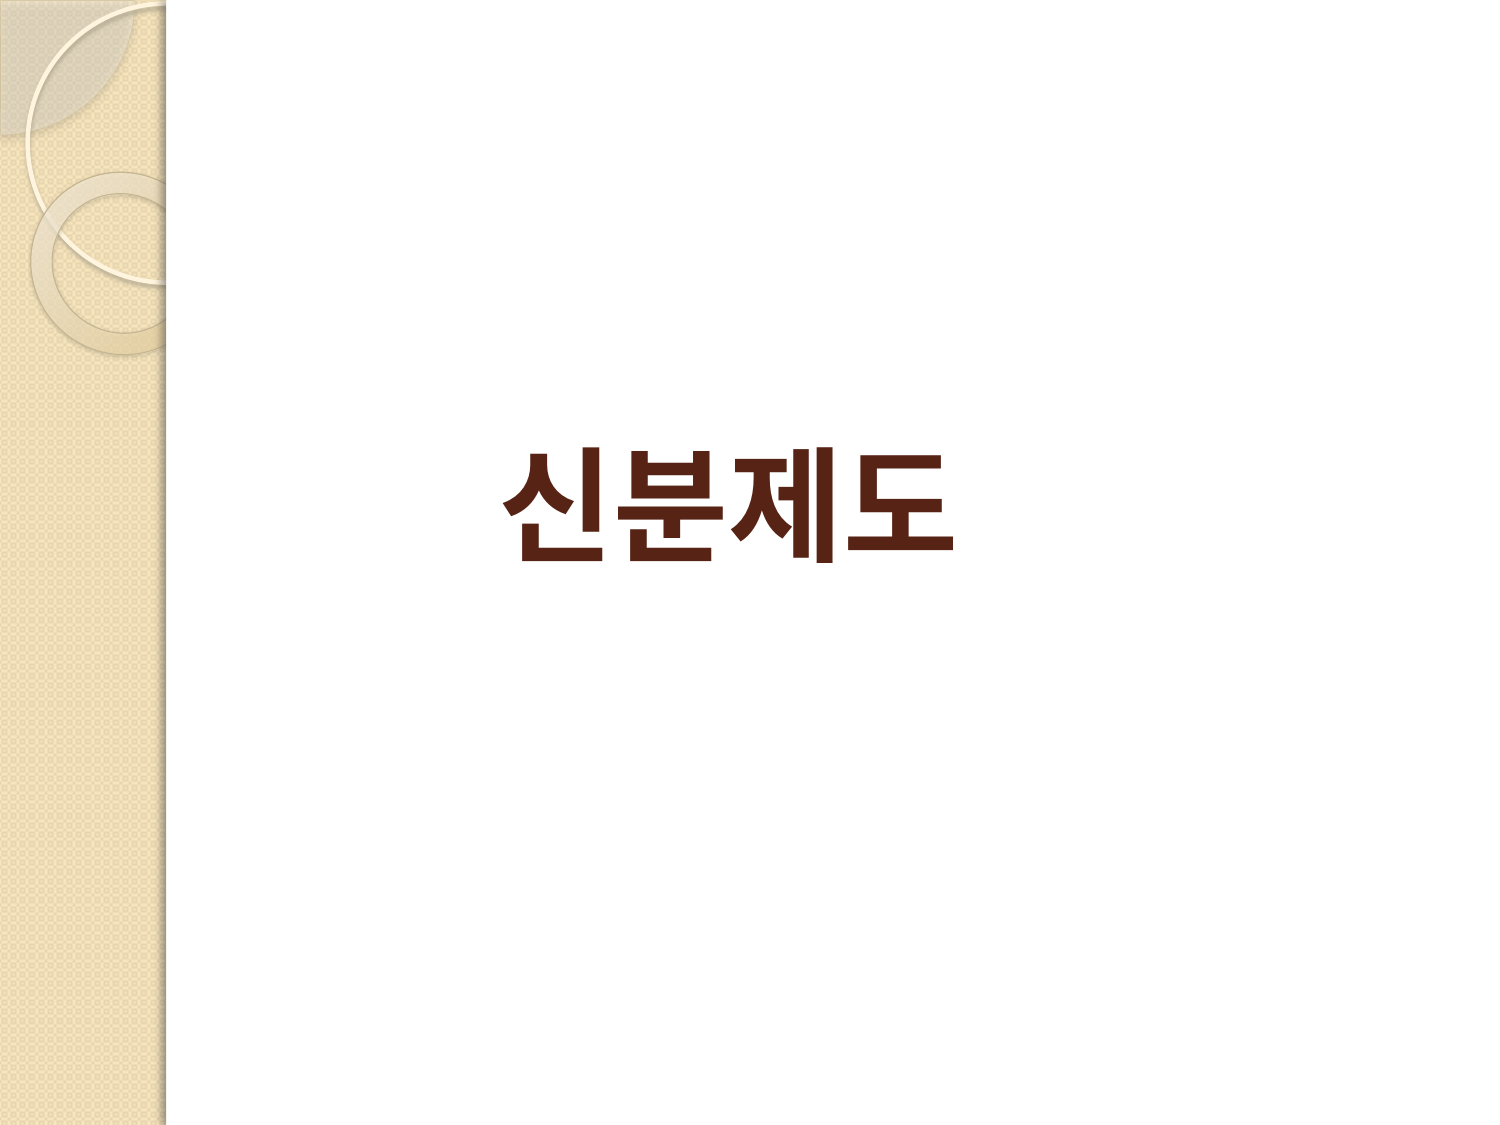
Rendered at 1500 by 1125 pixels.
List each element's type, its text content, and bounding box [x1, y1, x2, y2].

title 신분제도 [53, 408, 1404, 597]
